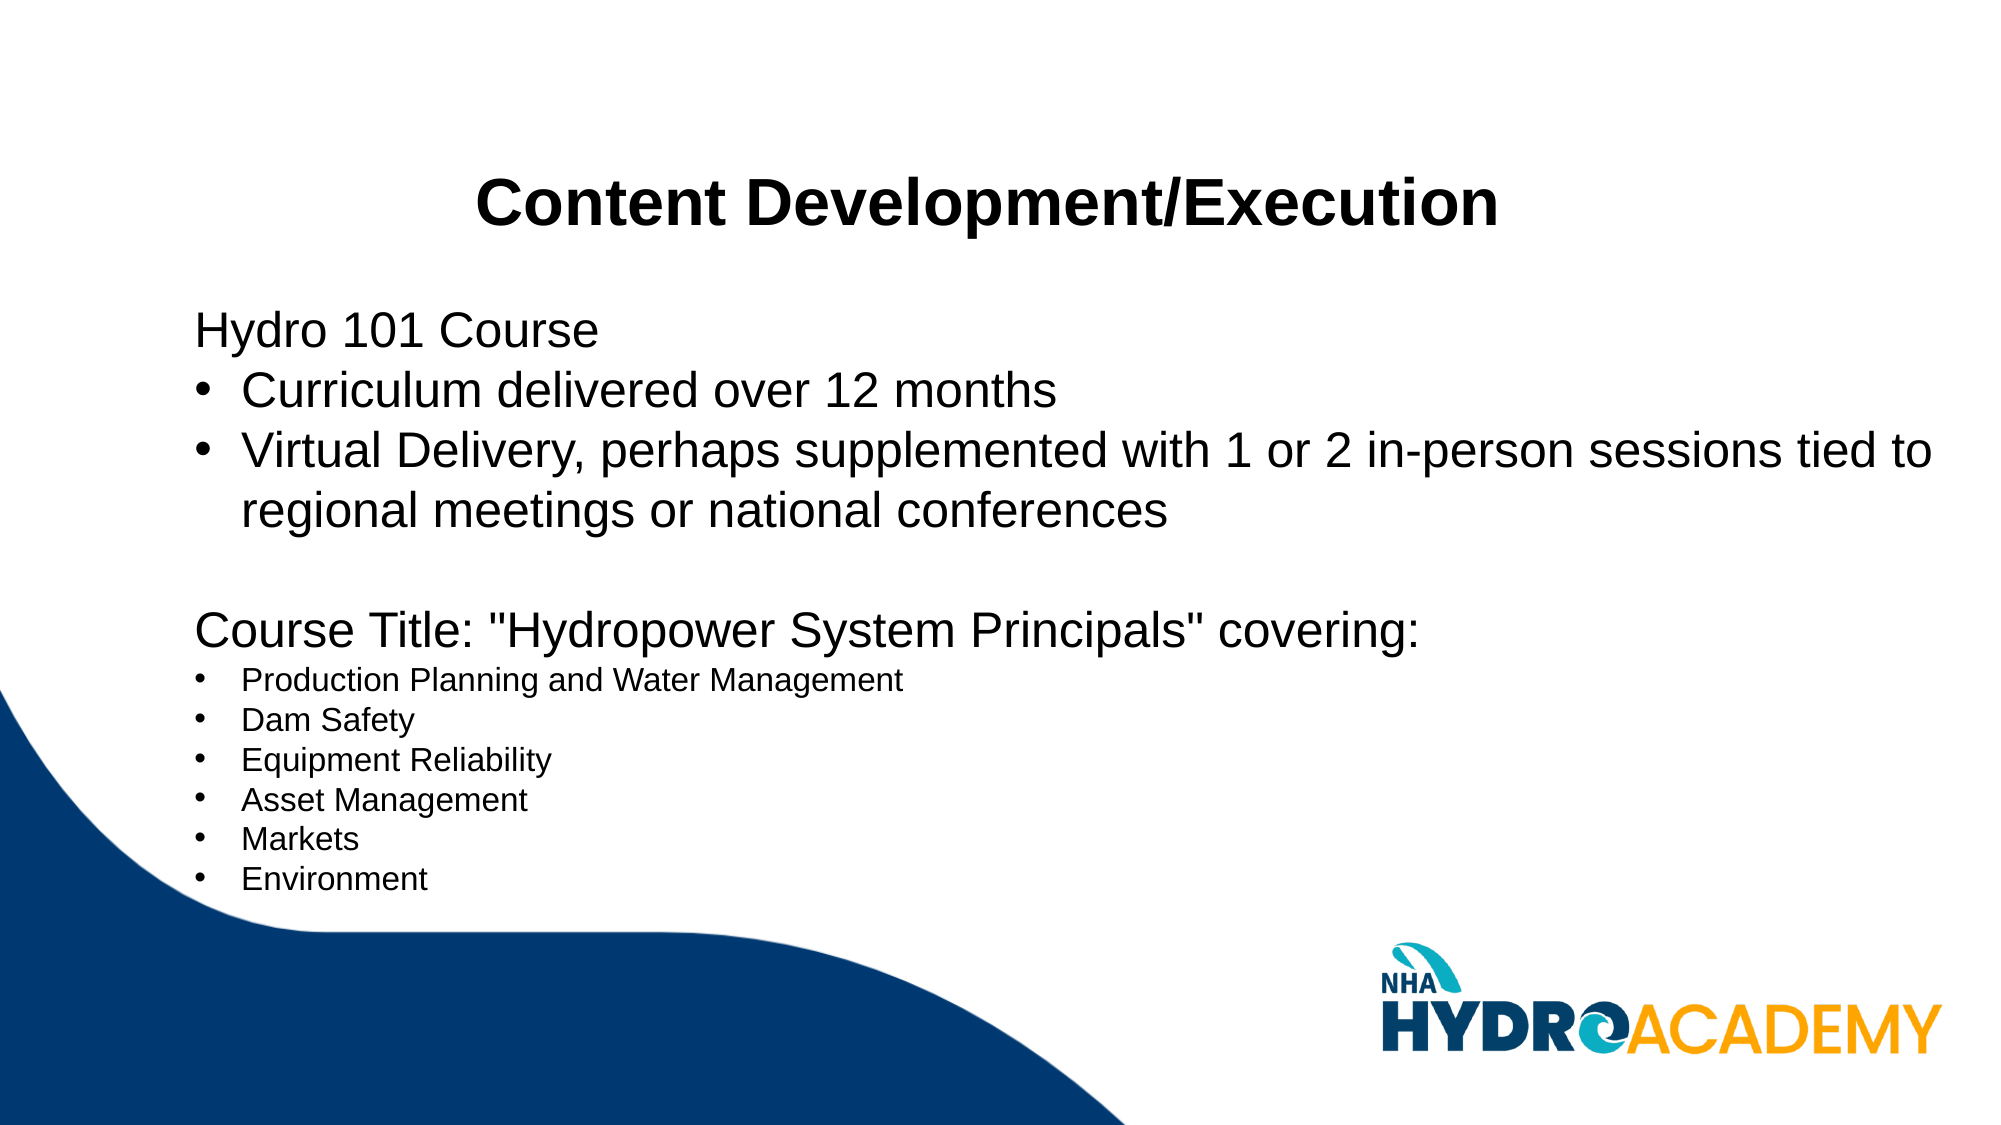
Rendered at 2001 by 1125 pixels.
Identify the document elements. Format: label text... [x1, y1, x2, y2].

title Content Development/Execution [55, 62, 1921, 329]
picture [0, 0, 2001, 1125]
text_box Hydro 101 Course Curriculum delivered over 12 months Virtual Delivery, perhaps supplemented with 1 or 2 in-person sessions tied to regional meetings or national conferences Course Title: "Hydropower System Principals" covering: Production Planning and Water Management Dam Safety Equipment Reliability Asset Management Markets Environment [179, 290, 2000, 905]
